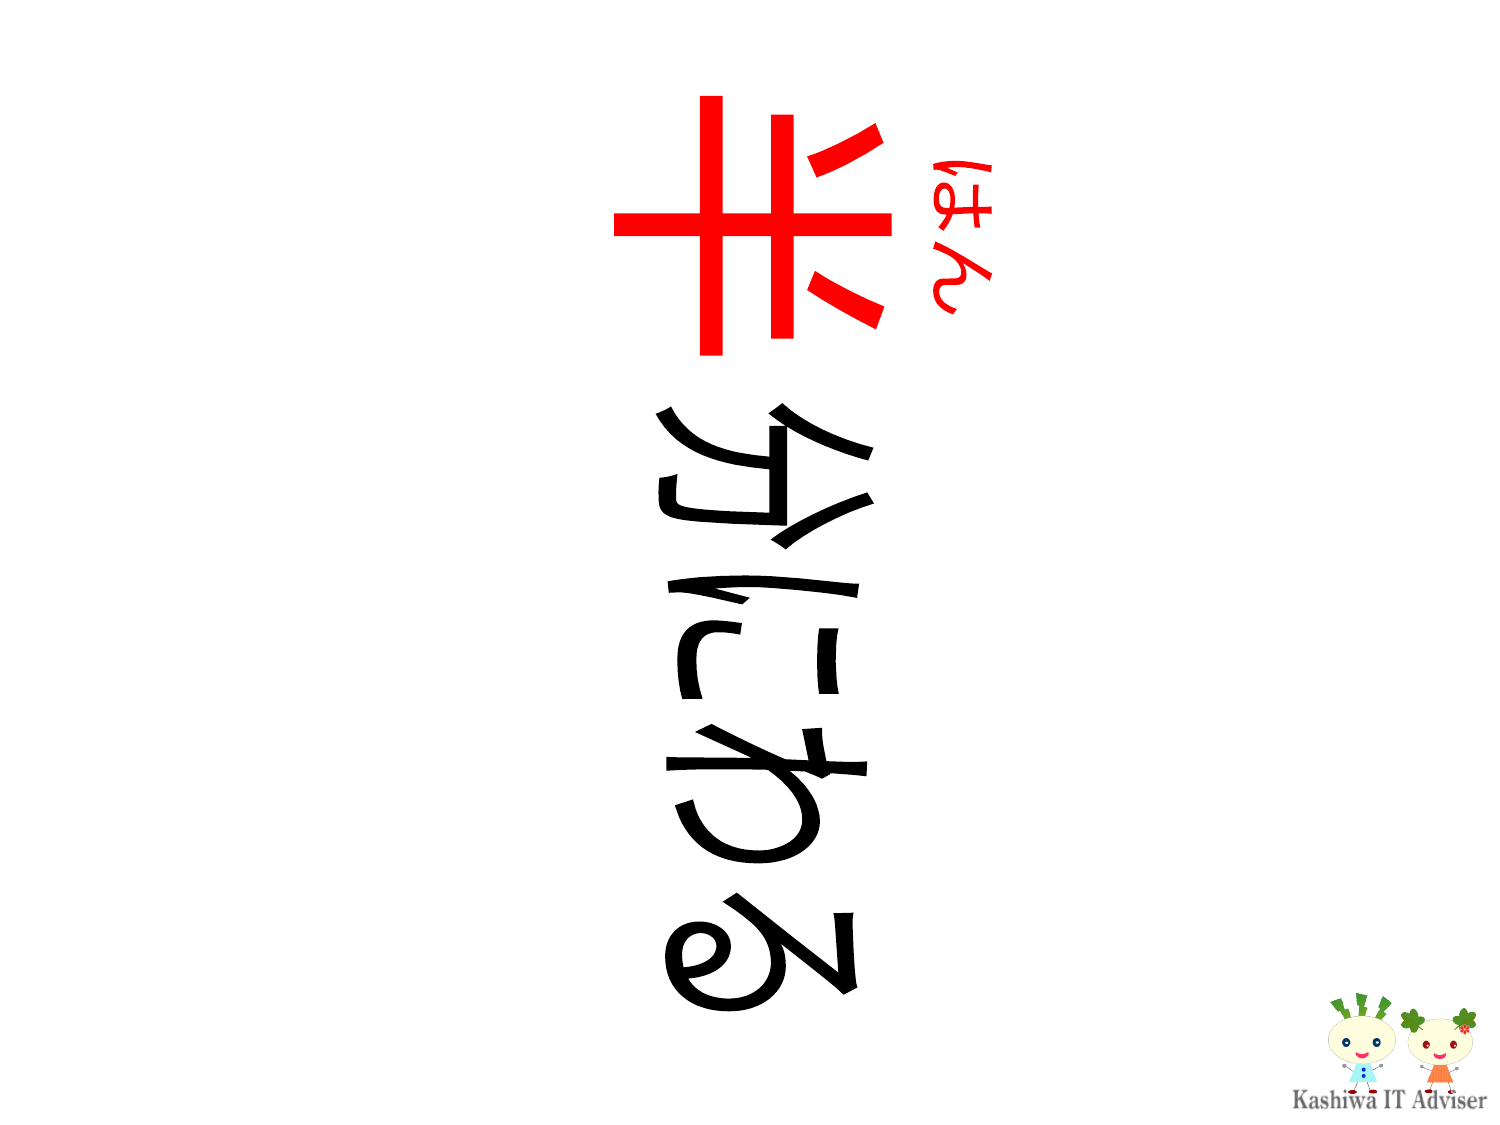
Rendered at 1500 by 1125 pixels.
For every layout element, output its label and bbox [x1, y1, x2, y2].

picture [1292, 992, 1488, 1110]
